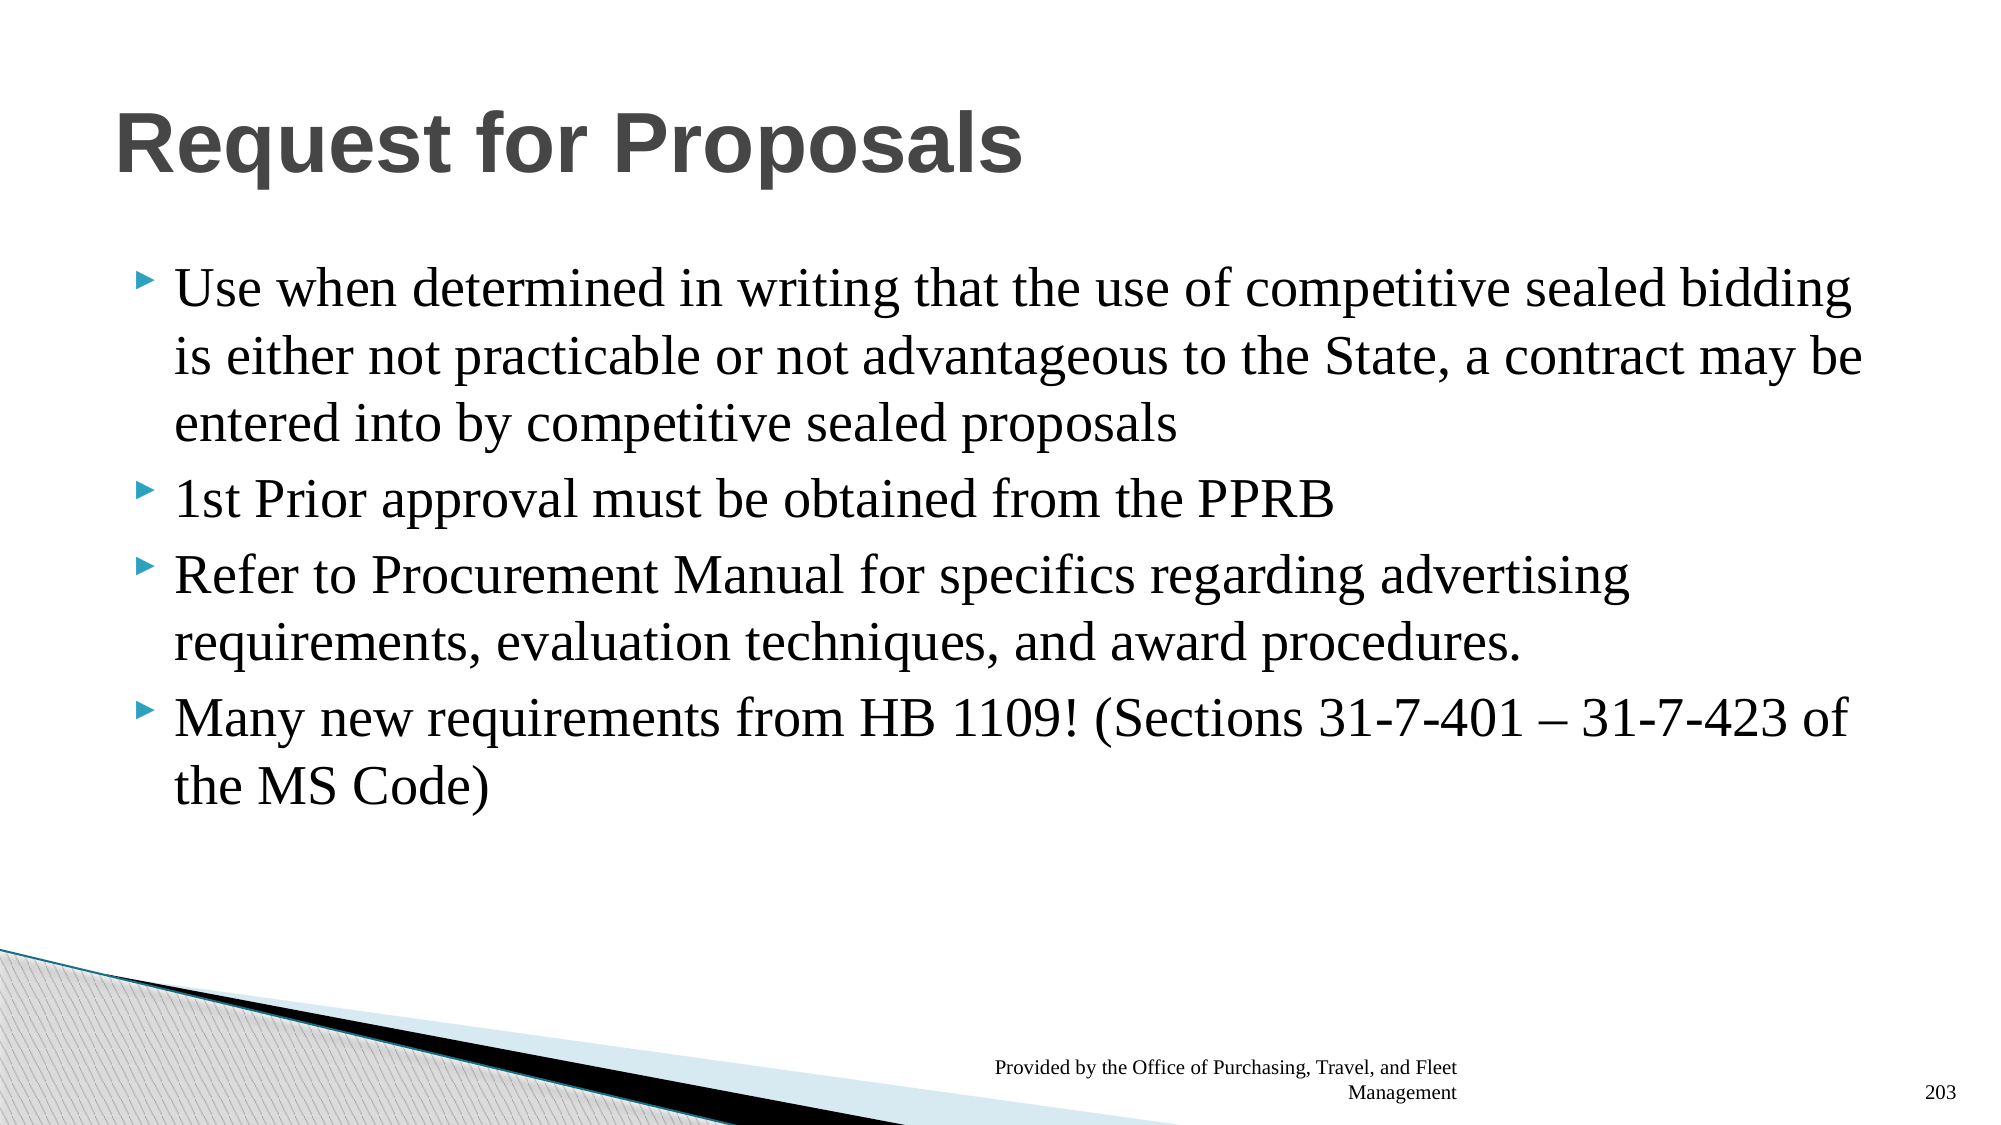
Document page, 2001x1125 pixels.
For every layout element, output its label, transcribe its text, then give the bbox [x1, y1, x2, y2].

title Request for Proposals [99, 45, 1900, 233]
footer Provided by the Office of Purchasing, Travel, and Fleet Management [957, 1051, 1473, 1112]
slide_number 203 [1891, 1051, 1972, 1112]
list Use when determined in writing that the use of competitive sealed bidding is either not practicable or not advantageous to the State, a contract may be entered into by competitive sealed proposals 1st Prior approval must be obtained from the PPRB Refer to Procurement Manual for specifics regarding advertising requirements, evaluation techniques, and award procedures. Many new requirements from HB 1109! (Sections 31-7-401 – 31-7-423 of the MS Code) [99, 242, 1901, 986]
